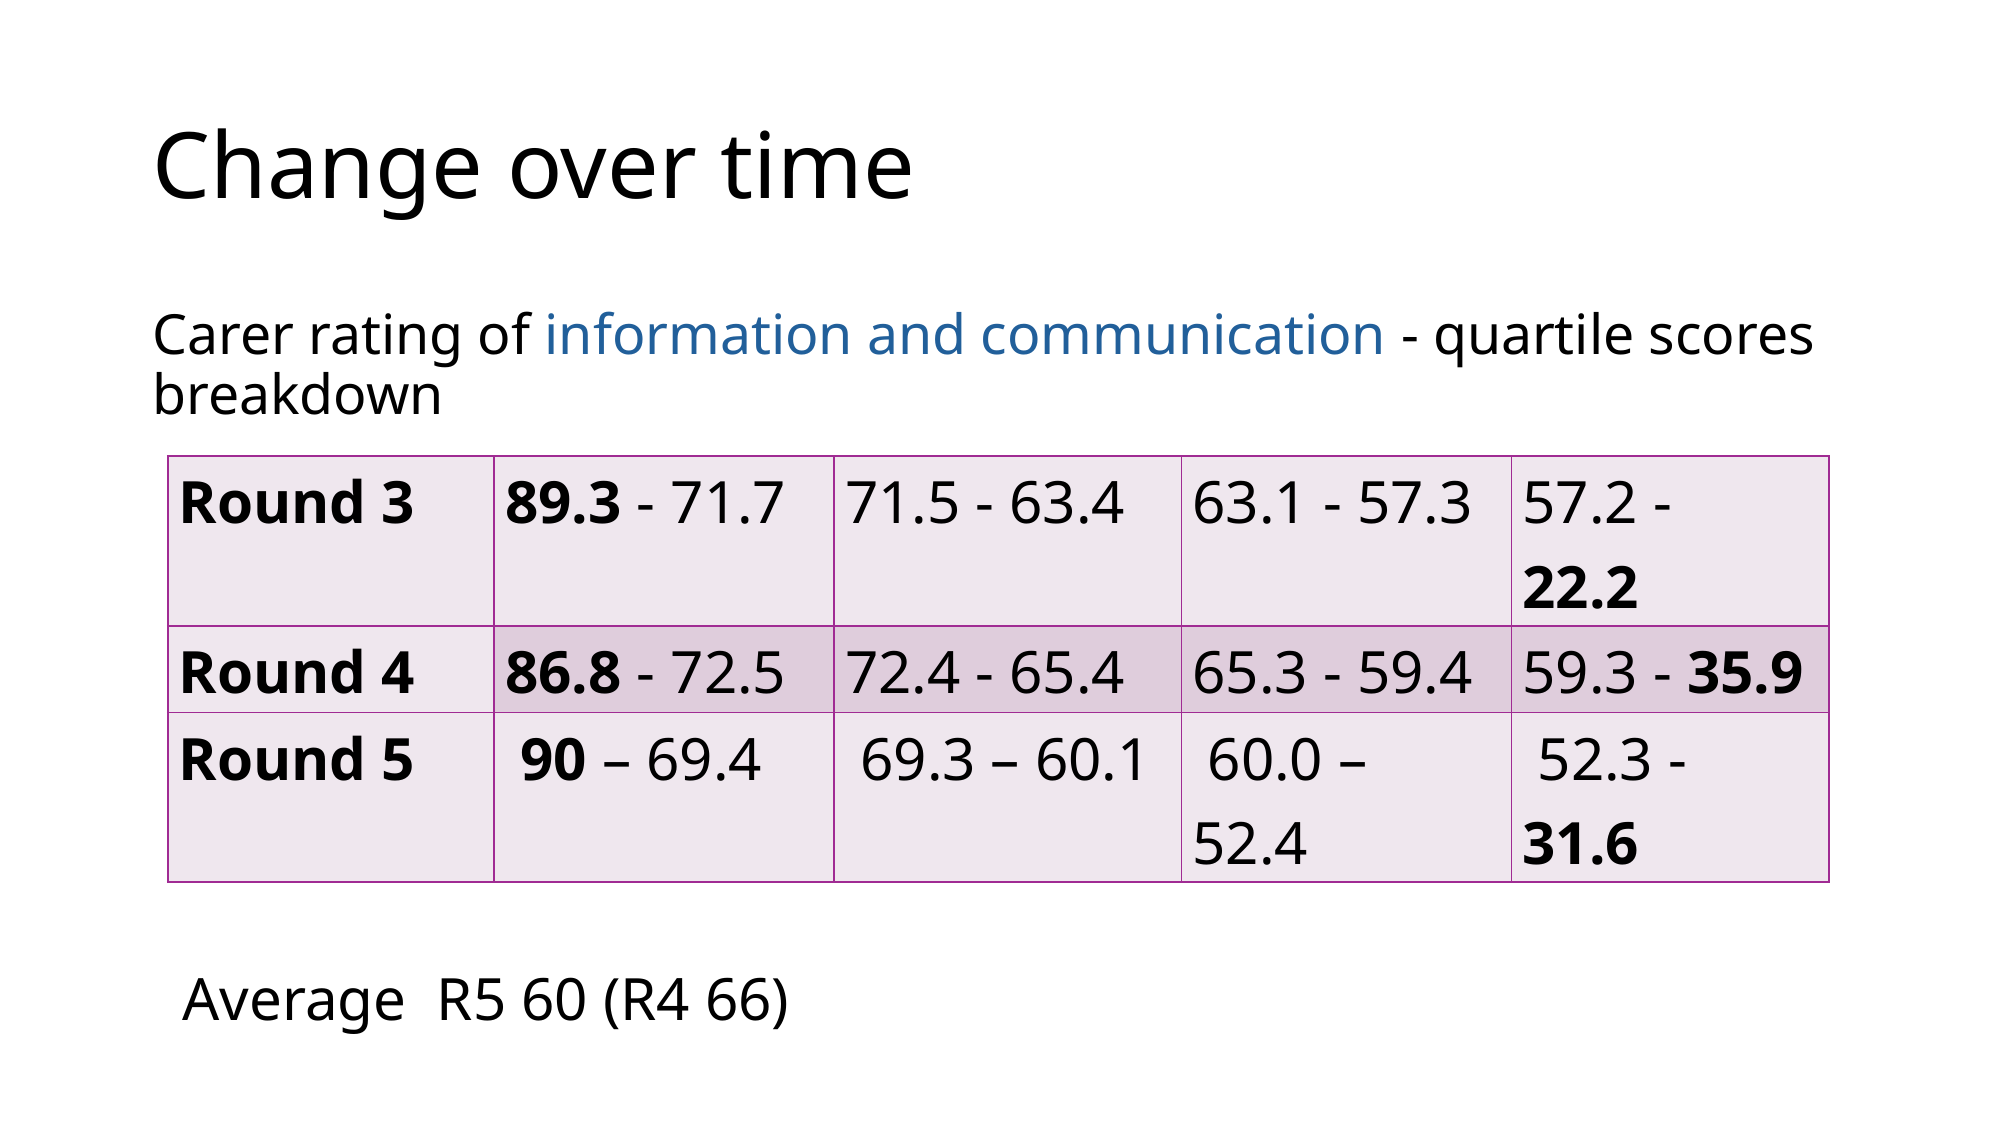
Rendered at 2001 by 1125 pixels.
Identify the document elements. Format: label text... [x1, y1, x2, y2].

table_cell 86.8 - 72.5 [495, 627, 833, 712]
list Carer rating of information and communication - quartile scores breakdown [137, 299, 1863, 435]
table_cell Round 5 [169, 713, 493, 881]
table_cell 65.3 - 59.4 [1182, 627, 1511, 712]
table_header 89.3 - 71.7 [495, 457, 833, 625]
table_header 57.2 - 22.2 [1512, 457, 1828, 625]
text_box Average R5 60 (R4 66) [167, 956, 1893, 1091]
table_header 63.1 - 57.3 [1182, 457, 1511, 625]
table_cell 90 – 69.4 [495, 713, 833, 881]
title Change over time [137, 59, 1863, 278]
table_cell Round 4 [169, 627, 493, 712]
table_header Round 3 [169, 457, 493, 625]
table_header 71.5 - 63.4 [835, 457, 1181, 625]
table_cell 52.3 - 31.6 [1512, 713, 1828, 881]
table_cell 72.4 - 65.4 [835, 627, 1181, 712]
table_cell 59.3 - 35.9 [1512, 627, 1828, 712]
table_cell 60.0 – 52.4 [1182, 713, 1511, 881]
table_cell 69.3 – 60.1 [835, 713, 1181, 881]
